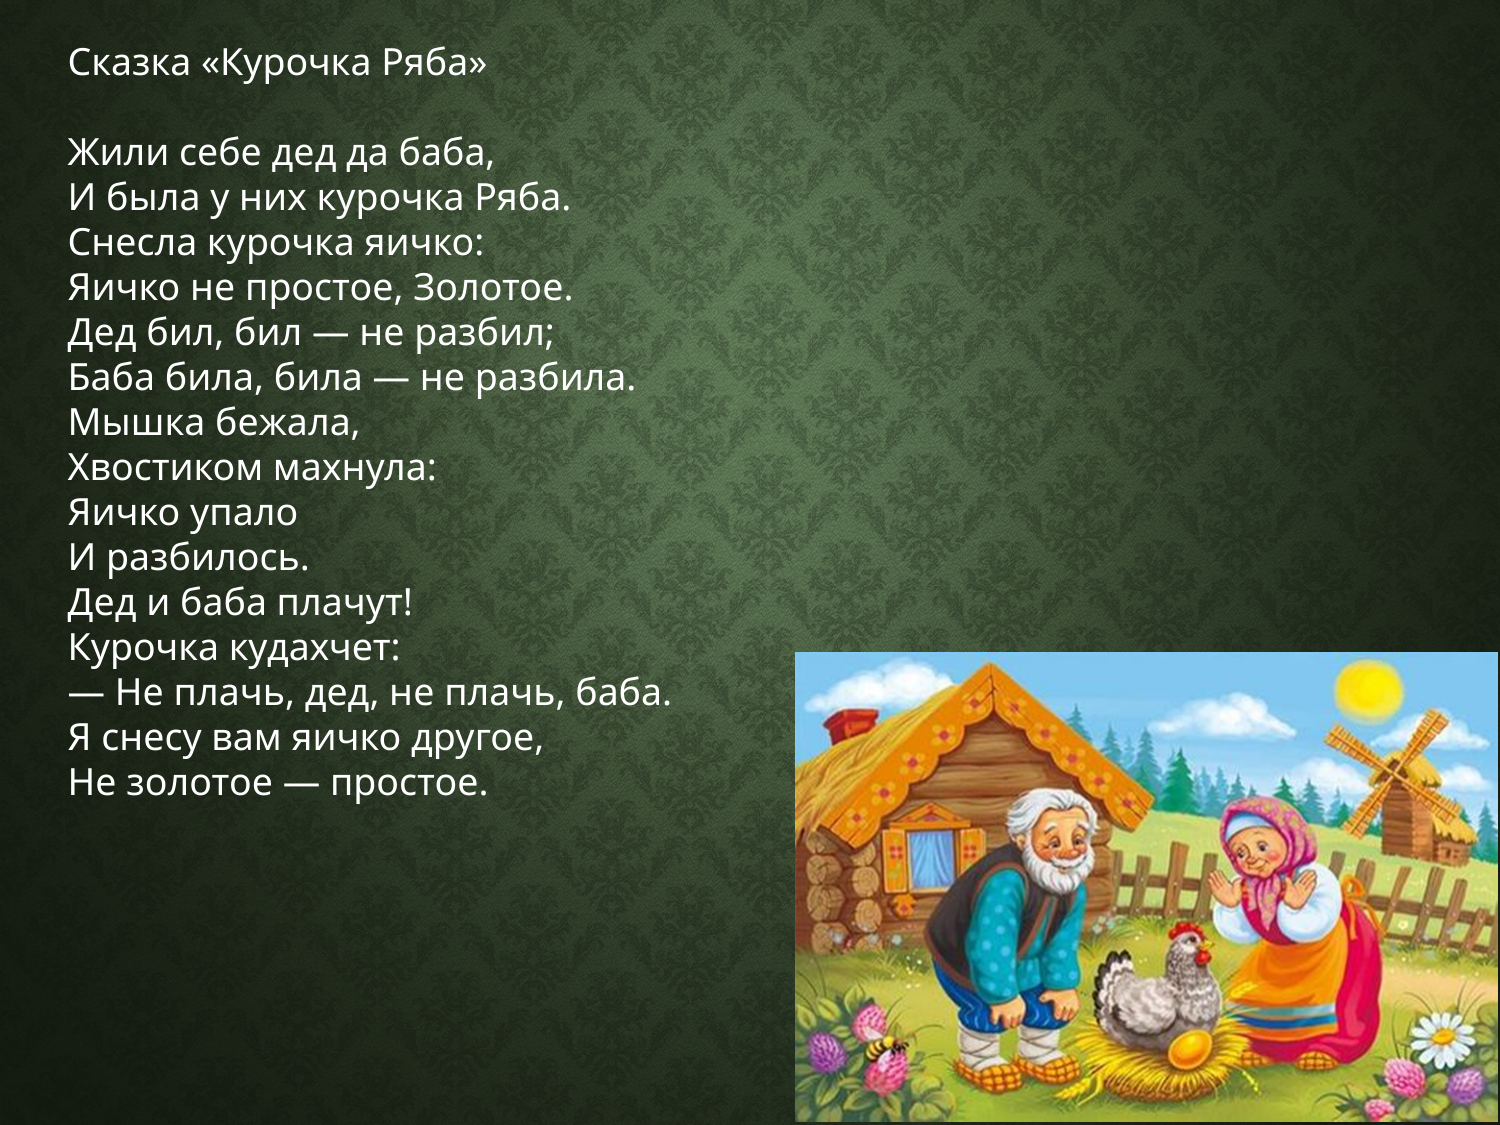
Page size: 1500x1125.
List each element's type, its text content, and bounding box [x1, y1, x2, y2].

text_box Сказка «Курочка Ряба» Жили себе дед да баба, И была у них курочка Ряба. Снесла курочка яичко: Яичко не простое, Золотое. Дед бил, бил — не разбил; Баба била, била — не разбила. Мышка бежала, Хвостиком махнула: Яичко упало И разбилось. Дед и баба плачут! Курочка кудахчет: — Не плачь, дед, не плачь, баба. Я снесу вам яичко другое, Не золотое — простое. [53, 30, 803, 811]
picture [794, 651, 1499, 1122]
